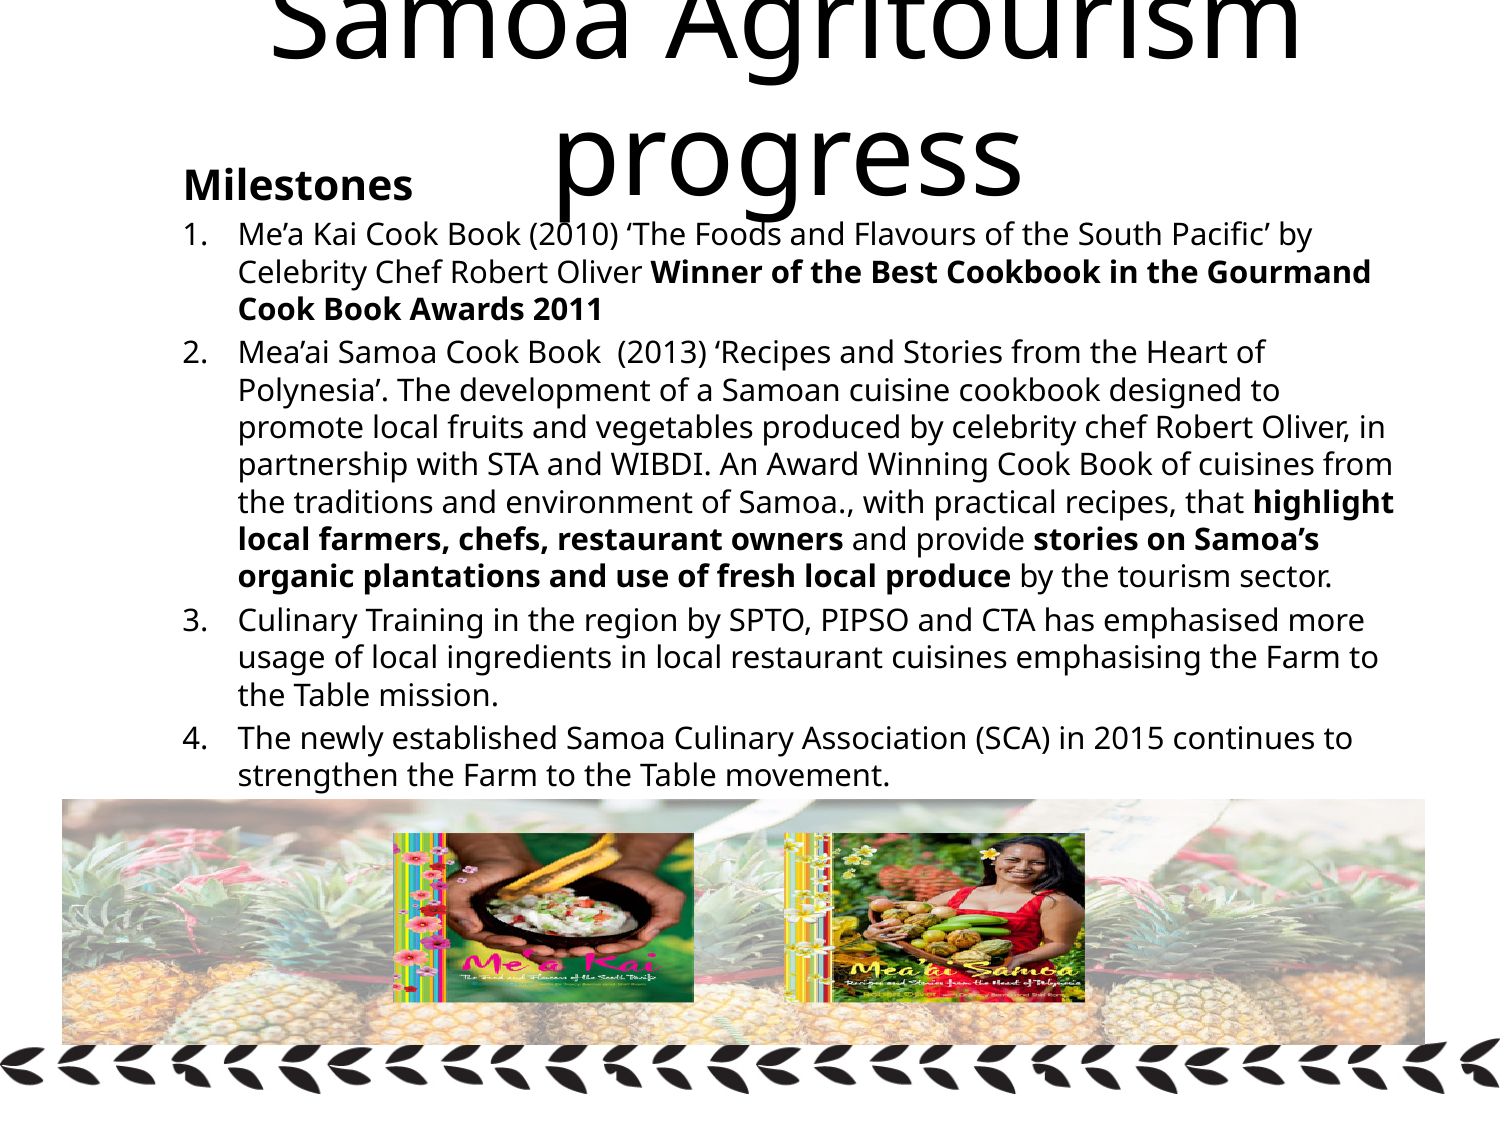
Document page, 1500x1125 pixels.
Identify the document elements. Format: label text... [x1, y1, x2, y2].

subtitle Milestones Me’a Kai Cook Book (2010) ‘The Foods and Flavours of the South Pacific’ by Celebrity Chef Robert Oliver Winner of the Best Cookbook in the Gourmand Cook Book Awards 2011 Mea’ai Samoa Cook Book (2013) ‘Recipes and Stories from the Heart of Polynesia’. The development of a Samoan cuisine cookbook designed to promote local fruits and vegetables produced by celebrity chef Robert Oliver, in partnership with STA and WIBDI. An Award Winning Cook Book of cuisines from the traditions and environment of Samoa., with practical recipes, that highlight local farmers, chefs, restaurant owners and provide stories on Samoa’s organic plantations and use of fresh local produce by the tourism sector. Culinary Training in the region by SPTO, PIPSO and CTA has emphasised more usage of local ingredients in local restaurant cuisines emphasising the Farm to the Table mission. The newly established Samoa Culinary Association (SCA) in 2015 continues to strengthen the Farm to the Table movement. SCA train the youth to become cooks and be familiar with local ingredients [112, 149, 1425, 799]
title Samoa Agritourism progress [150, 0, 1425, 149]
picture [0, 799, 1500, 1095]
